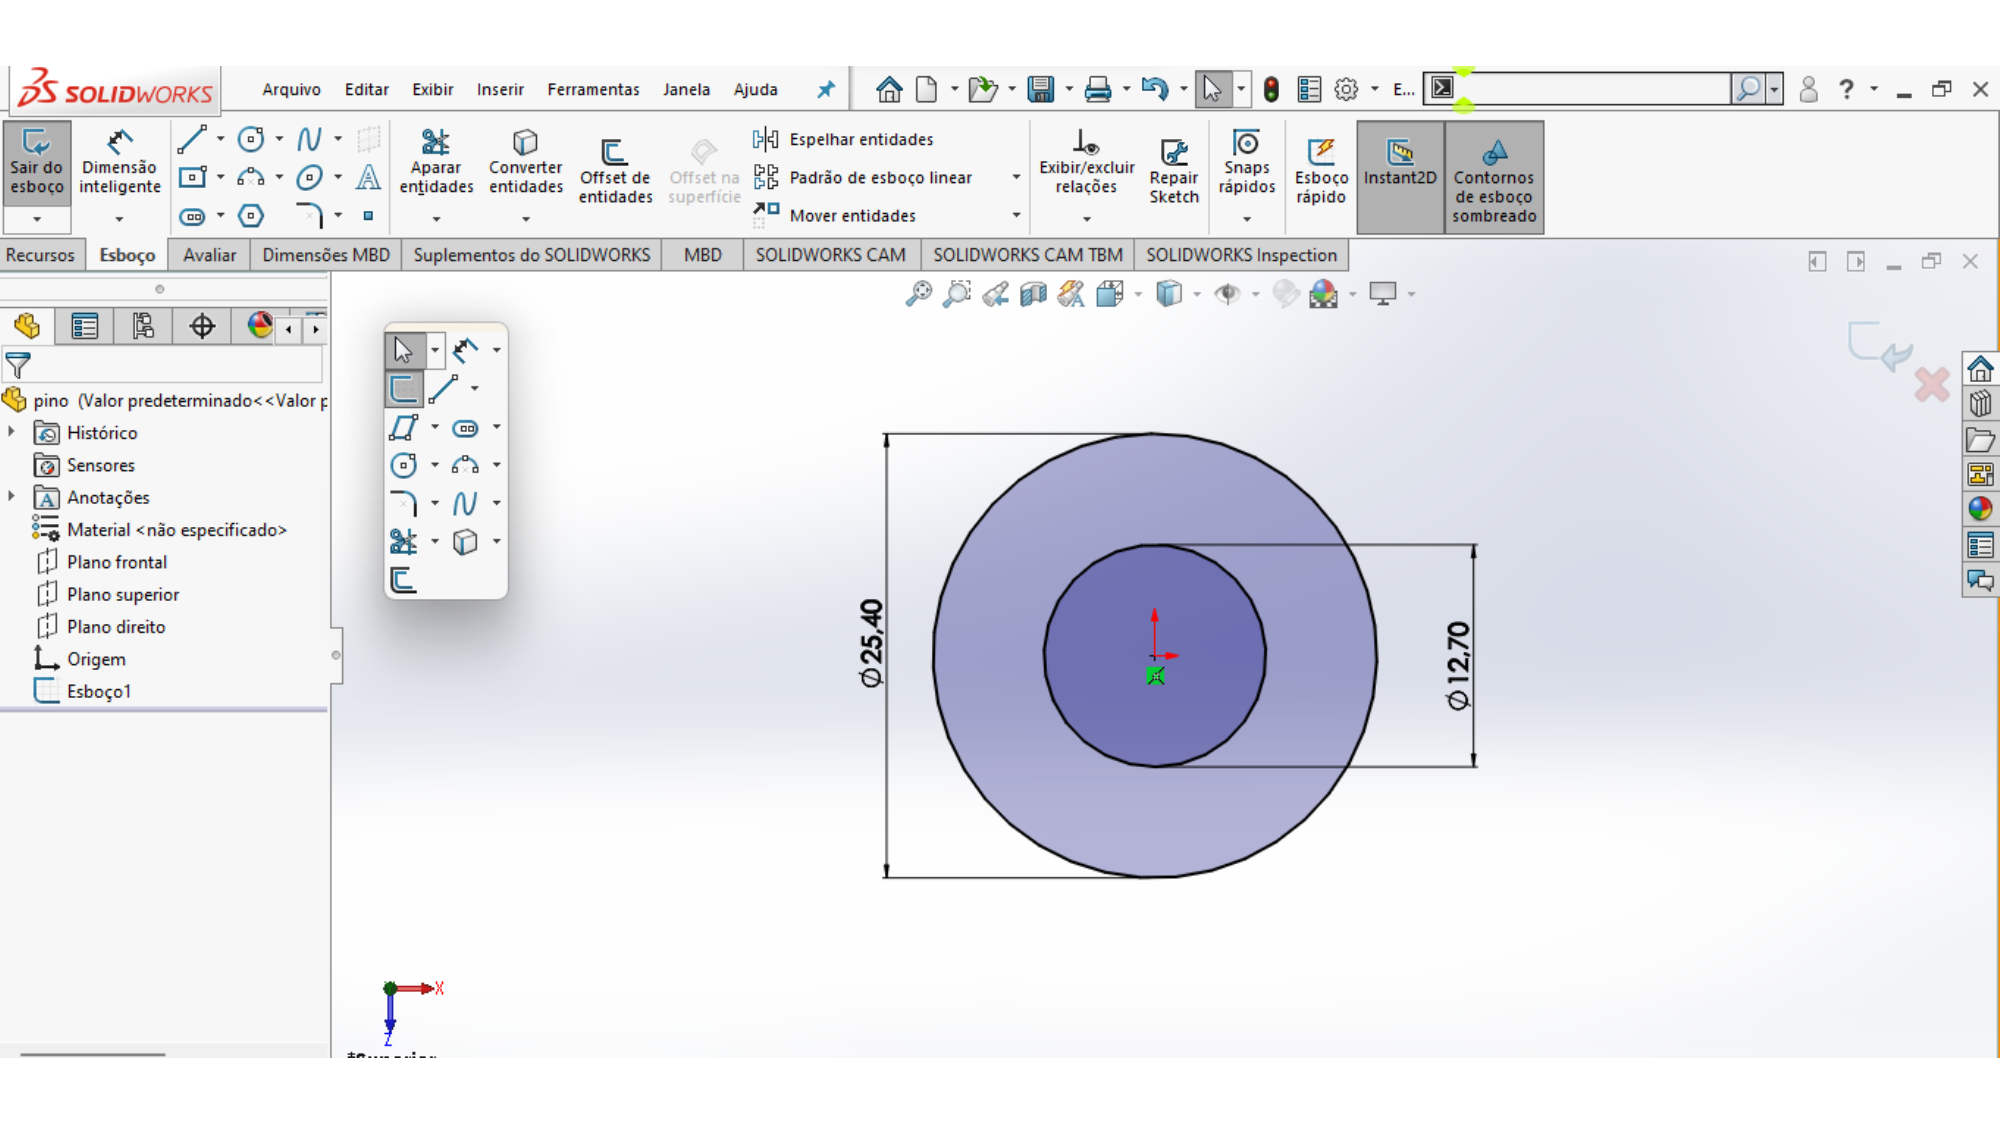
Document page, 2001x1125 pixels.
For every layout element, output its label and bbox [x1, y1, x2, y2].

picture [0, 66, 2000, 1059]
